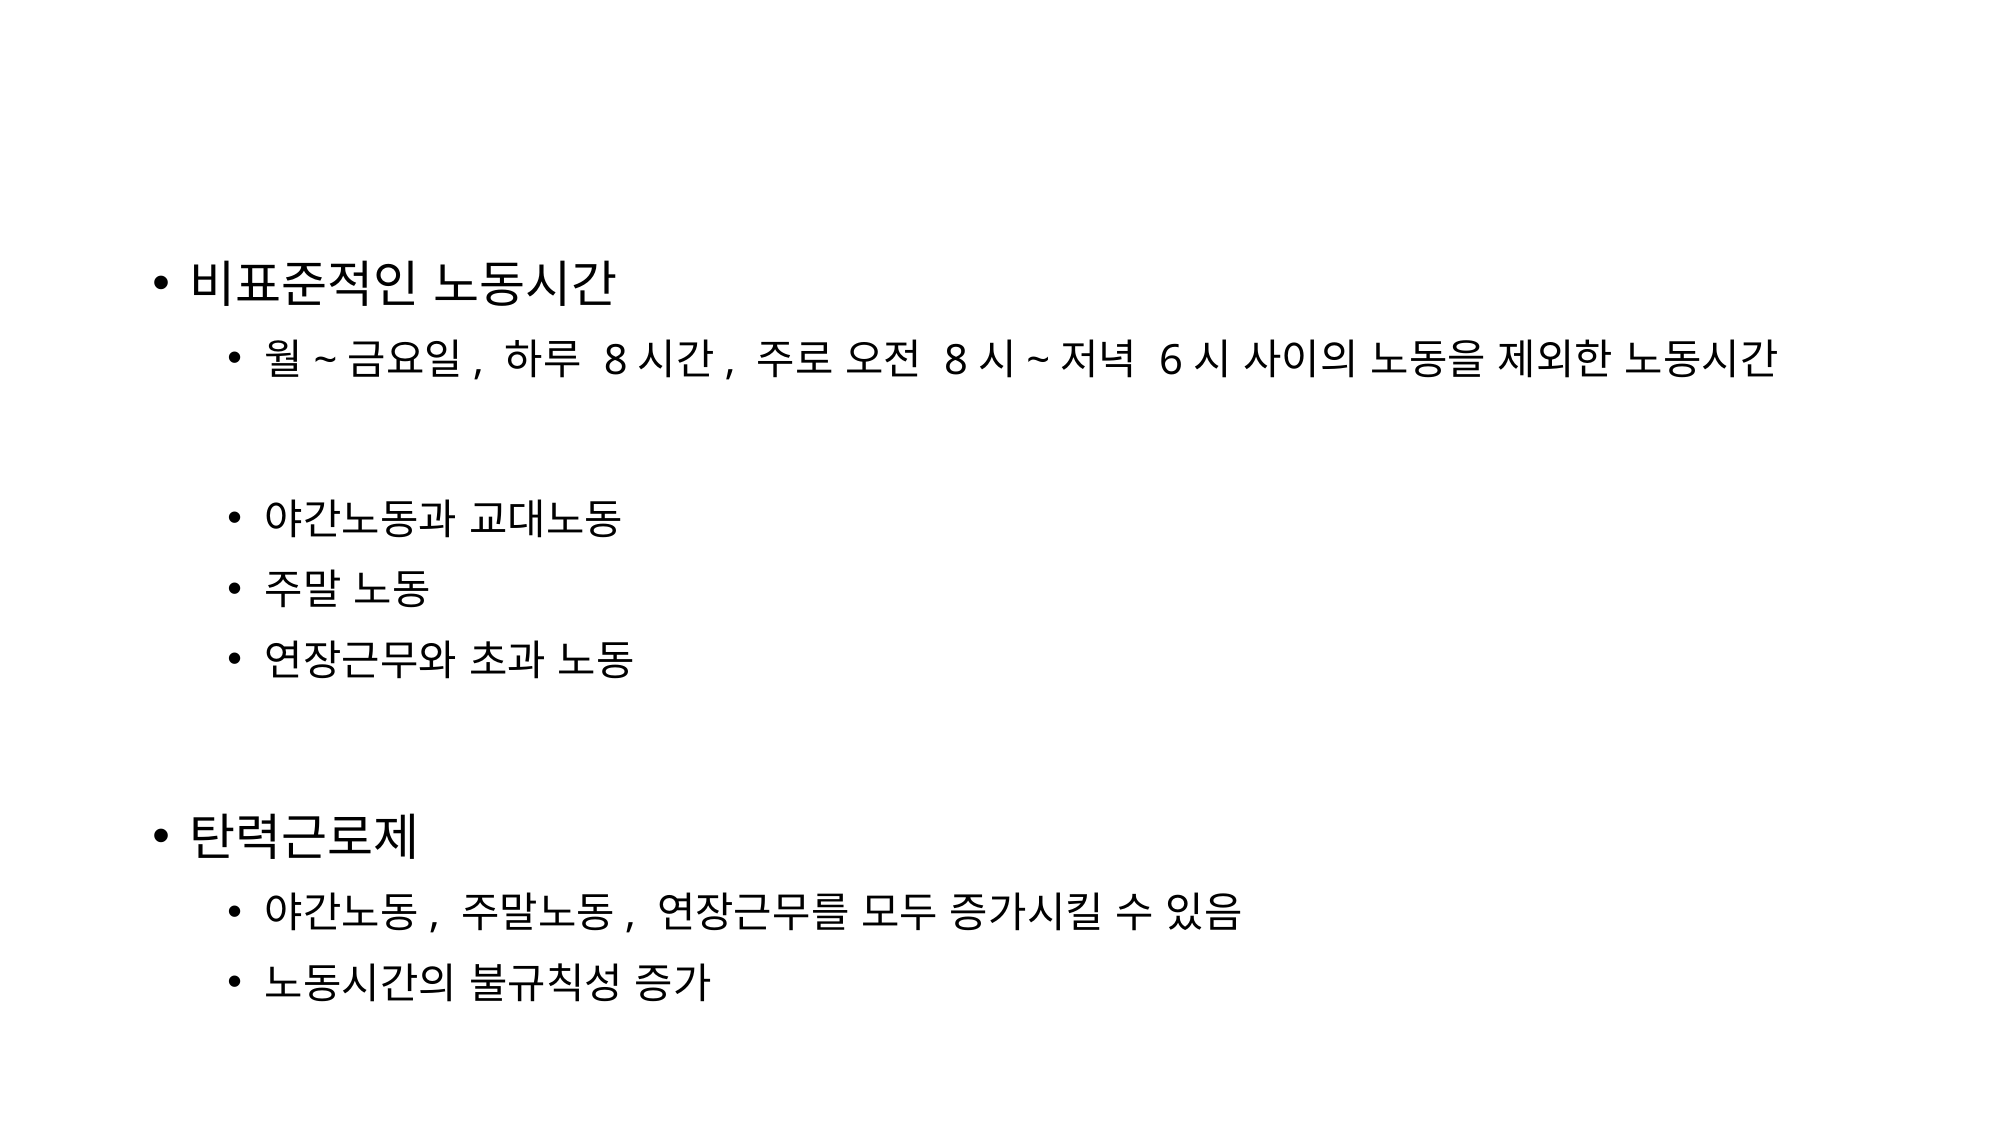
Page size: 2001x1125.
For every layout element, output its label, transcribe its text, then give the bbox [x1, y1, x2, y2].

list 비표준적인 노동시간 월~금요일, 하루 8시간, 주로 오전 8시~저녁 6시 사이의 노동을 제외한 노동시간 야간노동과 교대노동 주말 노동 연장근무와 초과 노동 탄력근로제 야간노동, 주말노동, 연장근무를 모두 증가시킬 수 있음 노동시간의 불규칙성 증가 [137, 232, 1863, 1014]
